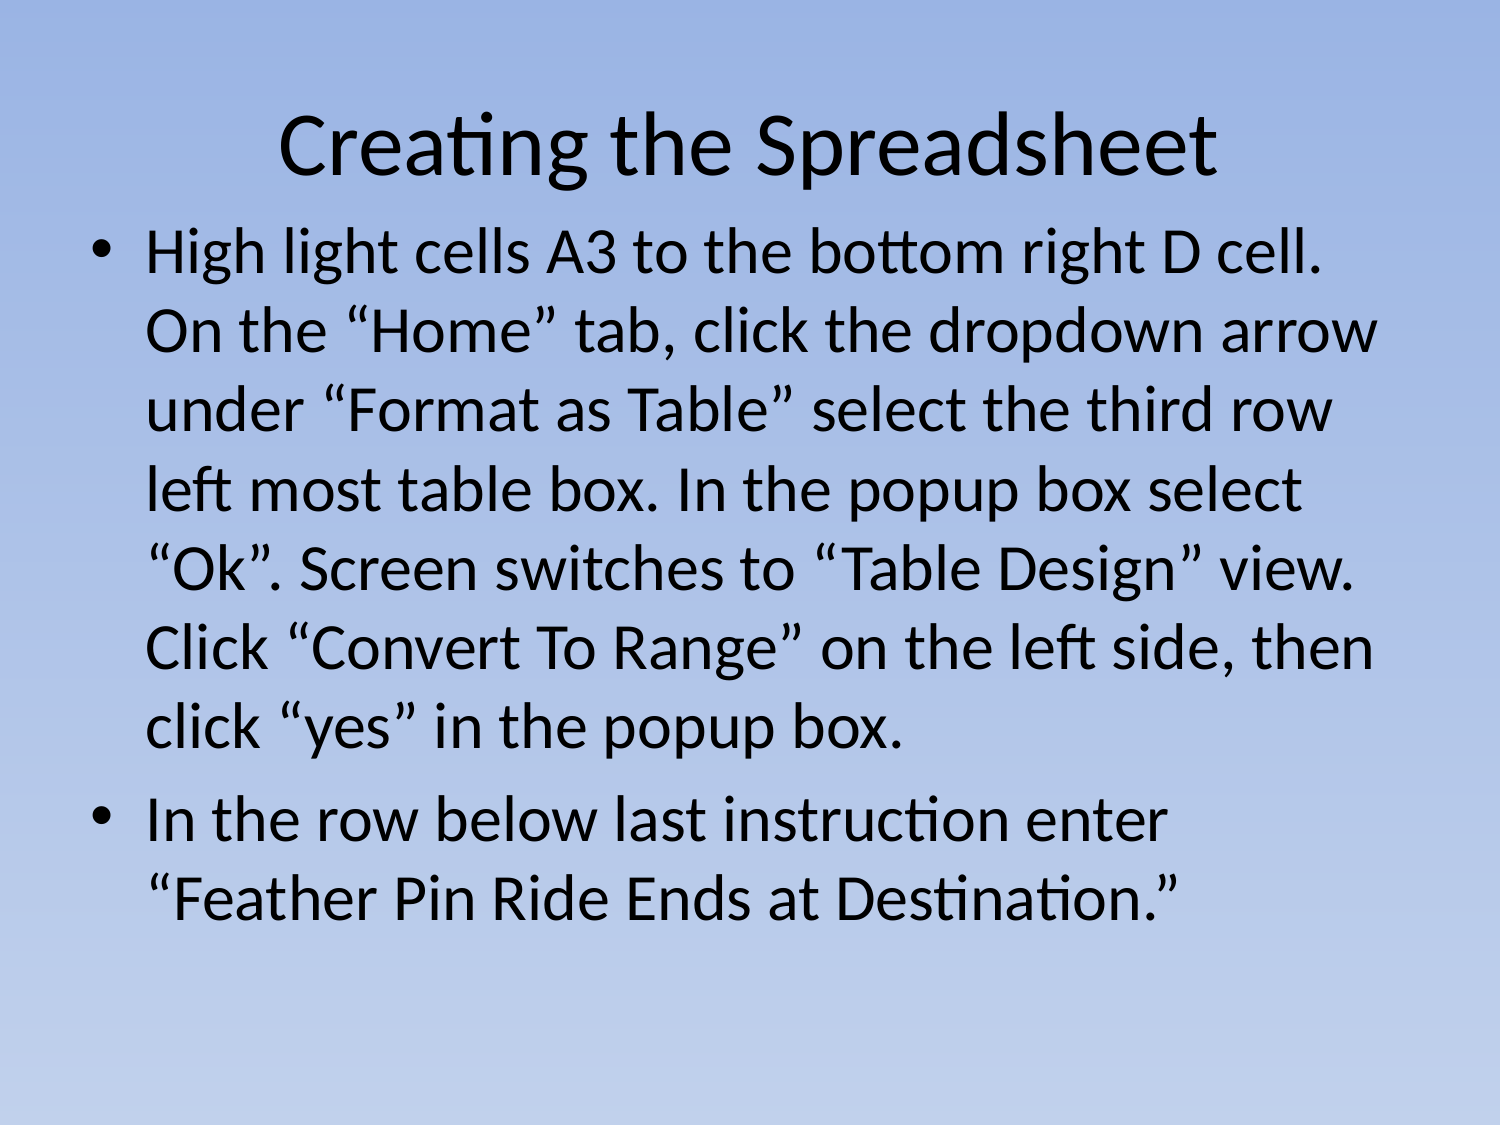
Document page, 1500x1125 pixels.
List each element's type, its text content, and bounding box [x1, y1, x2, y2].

list High light cells A3 to the bottom right D cell. On the “Home” tab, click the dropdown arrow under “Format as Table” select the third row left most table box. In the popup box select “Ok”. Screen switches to “Table Design” view. Click “Convert To Range” on the left side, then click “yes” in the popup box. In the row below last instruction enter “Feather Pin Ride Ends at Destination.” [75, 200, 1425, 943]
title Creating the Spreadsheet [75, 45, 1425, 200]
